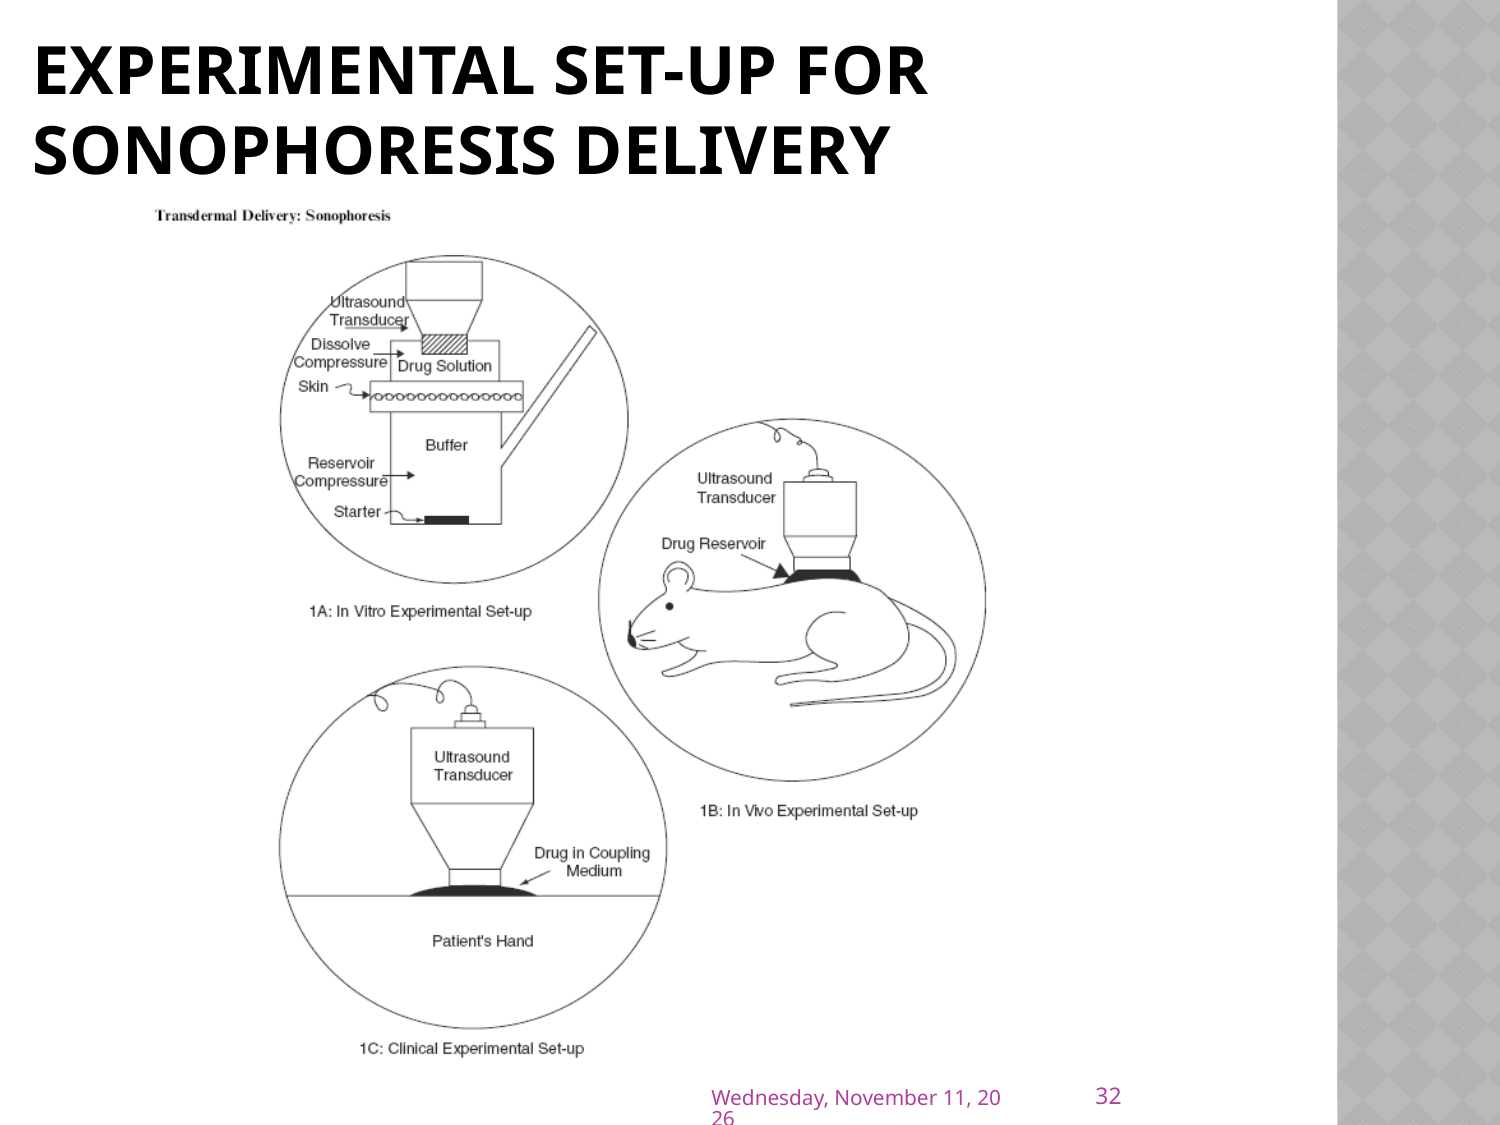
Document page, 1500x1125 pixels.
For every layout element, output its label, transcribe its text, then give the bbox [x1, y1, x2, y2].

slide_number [696, 1075, 1025, 1113]
title Experimental set-up for sonophoresis delivery [24, 24, 1263, 188]
picture [149, 199, 1013, 1072]
slide_number 32 [1025, 1075, 1122, 1113]
